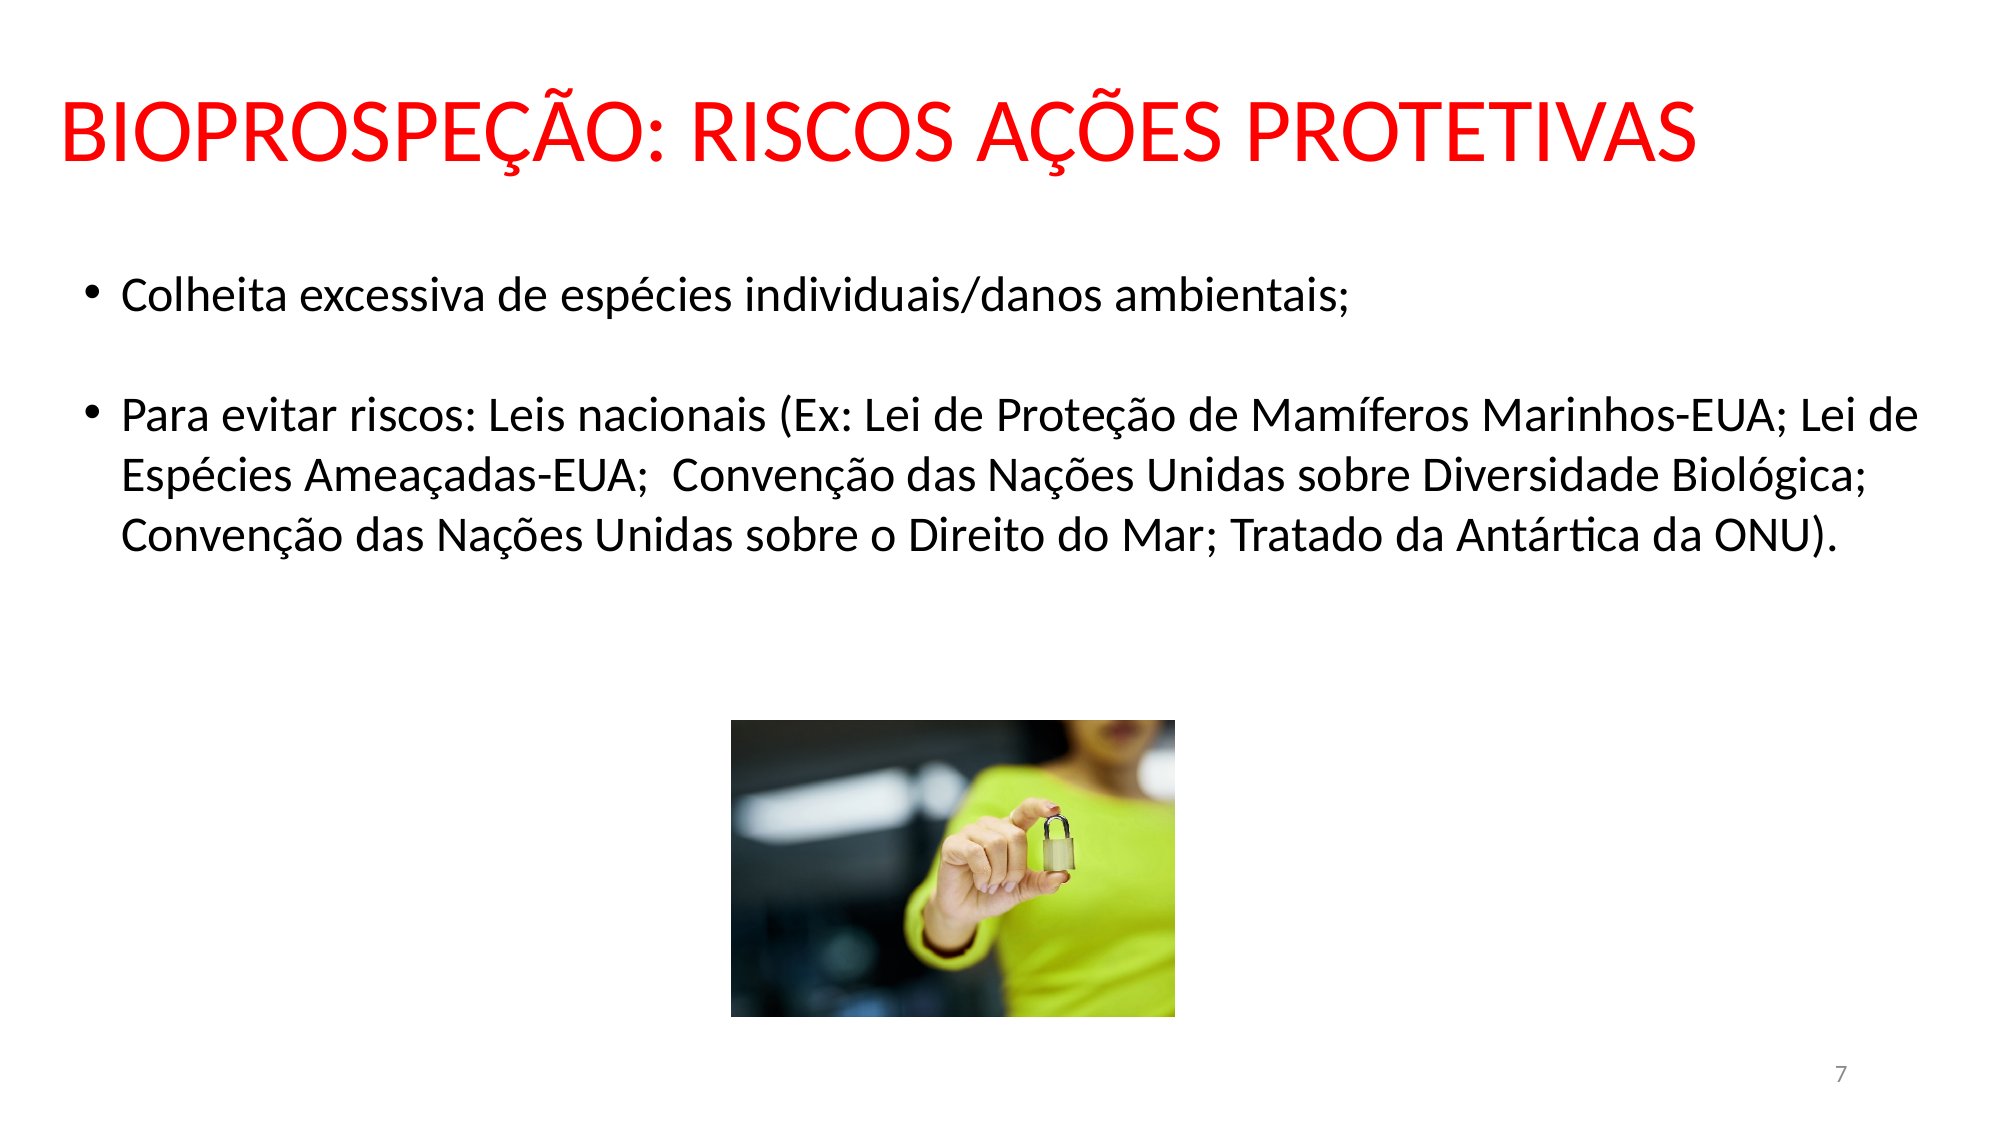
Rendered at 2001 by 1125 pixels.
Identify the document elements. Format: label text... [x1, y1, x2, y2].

list Colheita excessiva de espécies individuais/danos ambientais; Para evitar riscos: Leis nacionais (Ex: Lei de Proteção de Mamíferos Marinhos-EUA; Lei de Espécies Ameaçadas-EUA; Convenção das Nações Unidas sobre Diversidade Biológica; Convenção das Nações Unidas sobre o Direito do Mar; Tratado da Antártica da ONU). [68, 254, 1972, 622]
picture [731, 720, 1175, 1017]
title BIOPROSPEÇÃO: RISCOS AÇÕES PROTETIVAS [44, 22, 1863, 241]
slide_number 7 [1412, 1042, 1863, 1103]
